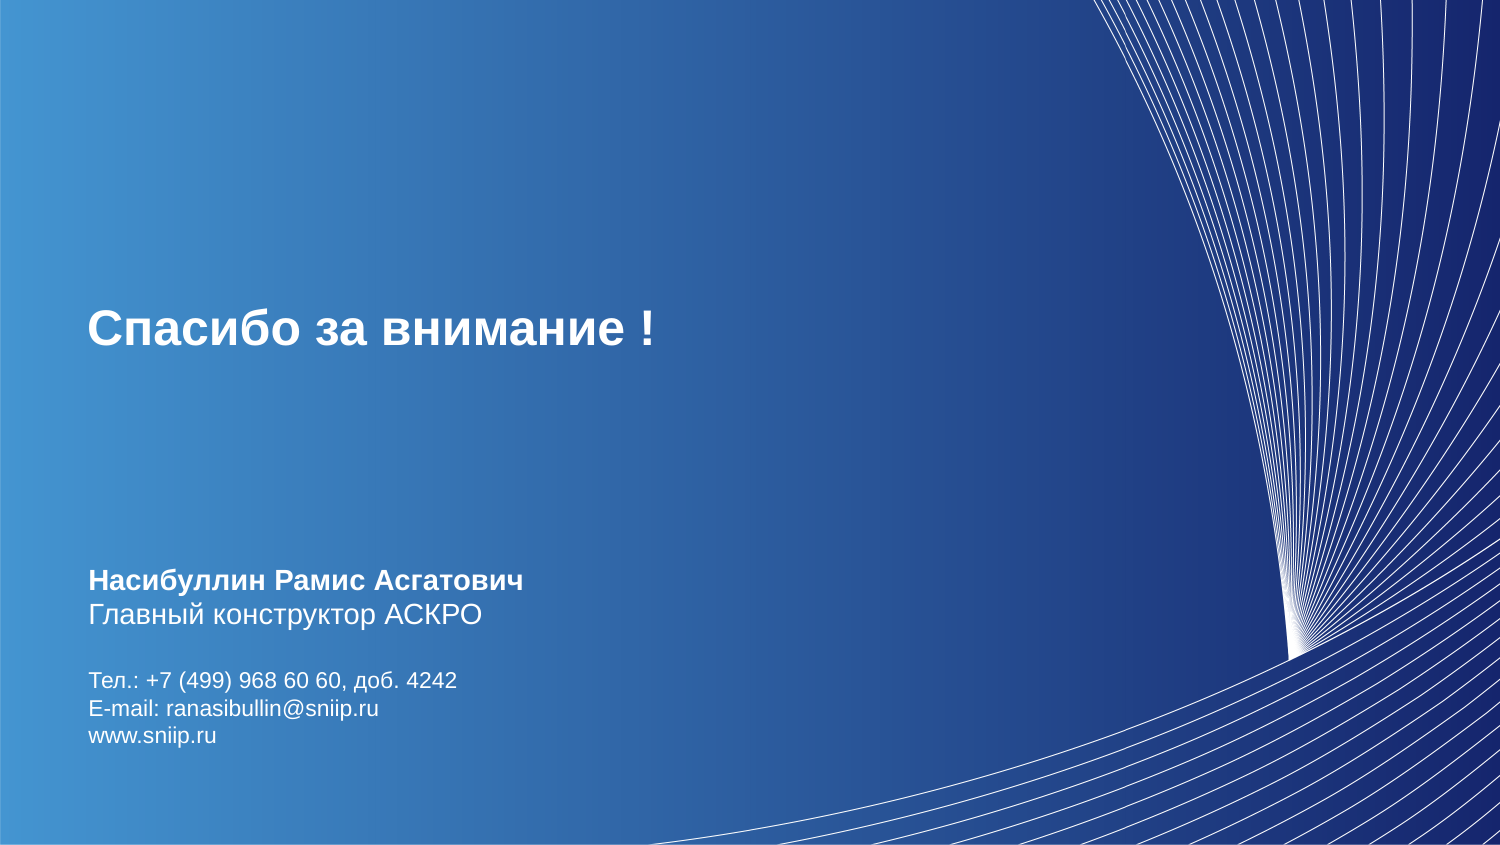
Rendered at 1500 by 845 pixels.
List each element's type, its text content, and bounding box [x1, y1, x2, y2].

text_box Спасибо за внимание ! [70, 264, 987, 387]
text_box Насибуллин Рамис Асгатович Главный конструктор АСКРО Тел.: +7 (499) 968 60 60, доб. 4242 E-mail: ranasibullin@sniip.ru www.sniip.ru [82, 558, 833, 786]
picture [0, 0, 1500, 845]
